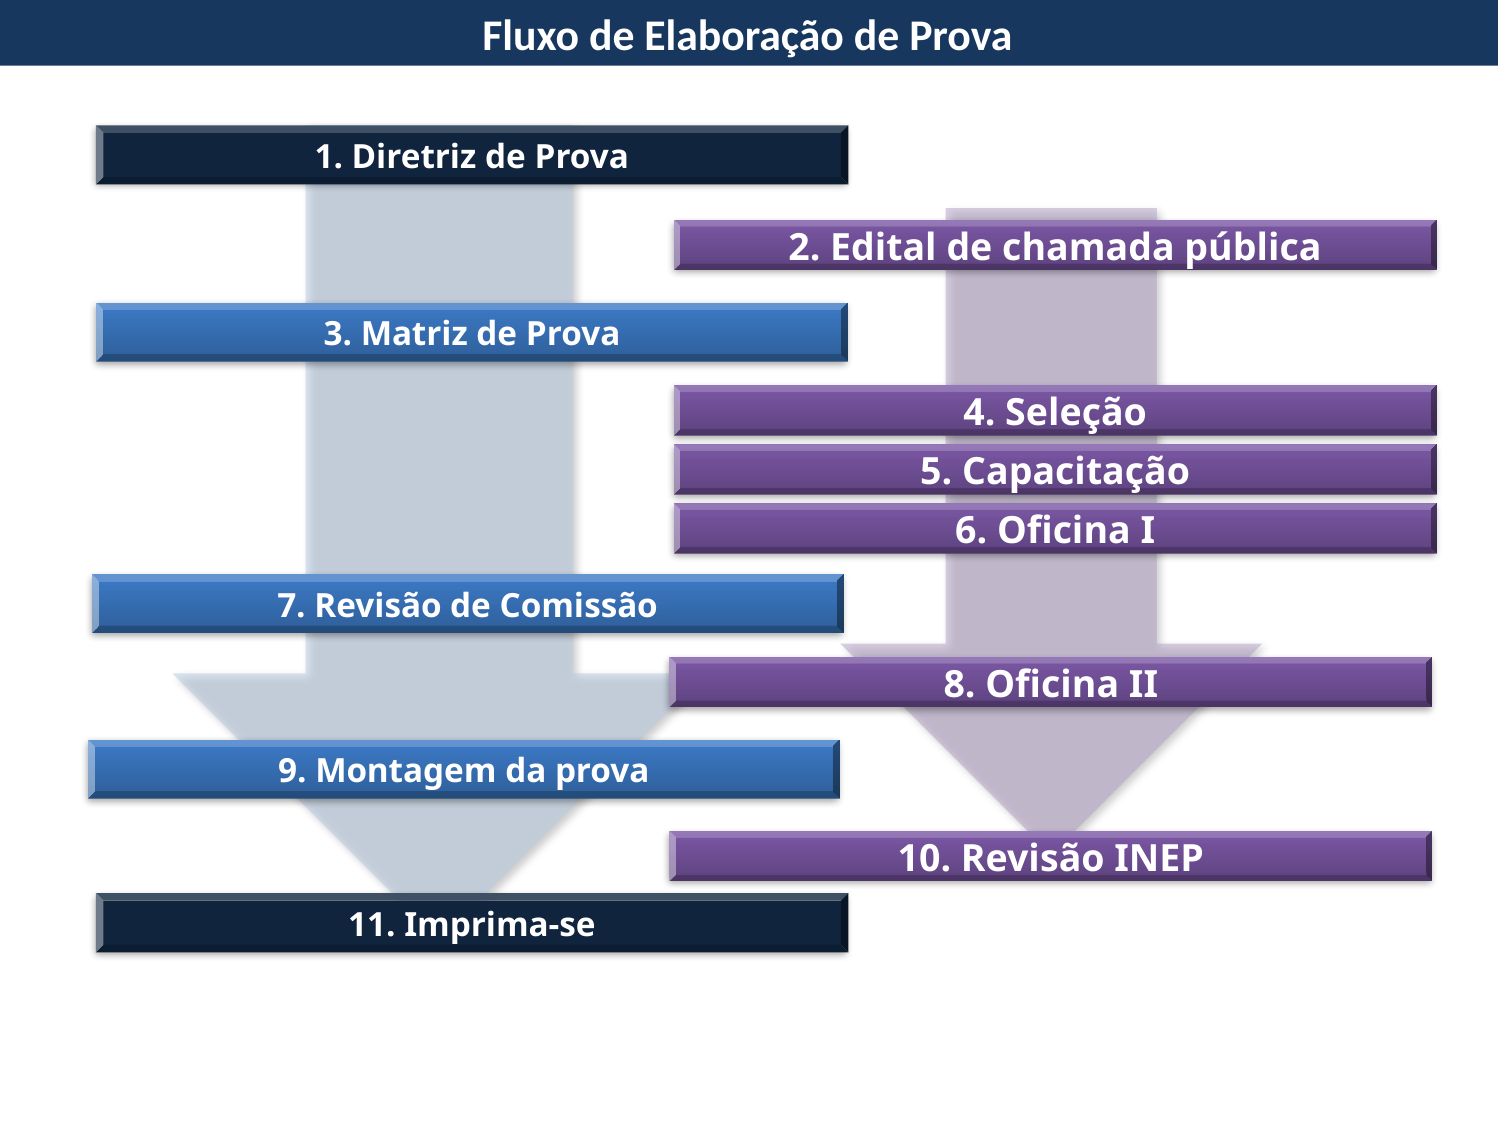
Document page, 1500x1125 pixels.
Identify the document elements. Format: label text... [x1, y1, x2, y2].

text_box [673, 207, 1438, 855]
text_box Fluxo de Elaboração de Prova [0, 0, 1498, 66]
text_box 10. Revisão INEP [853, 863, 1433, 882]
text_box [95, 125, 849, 941]
